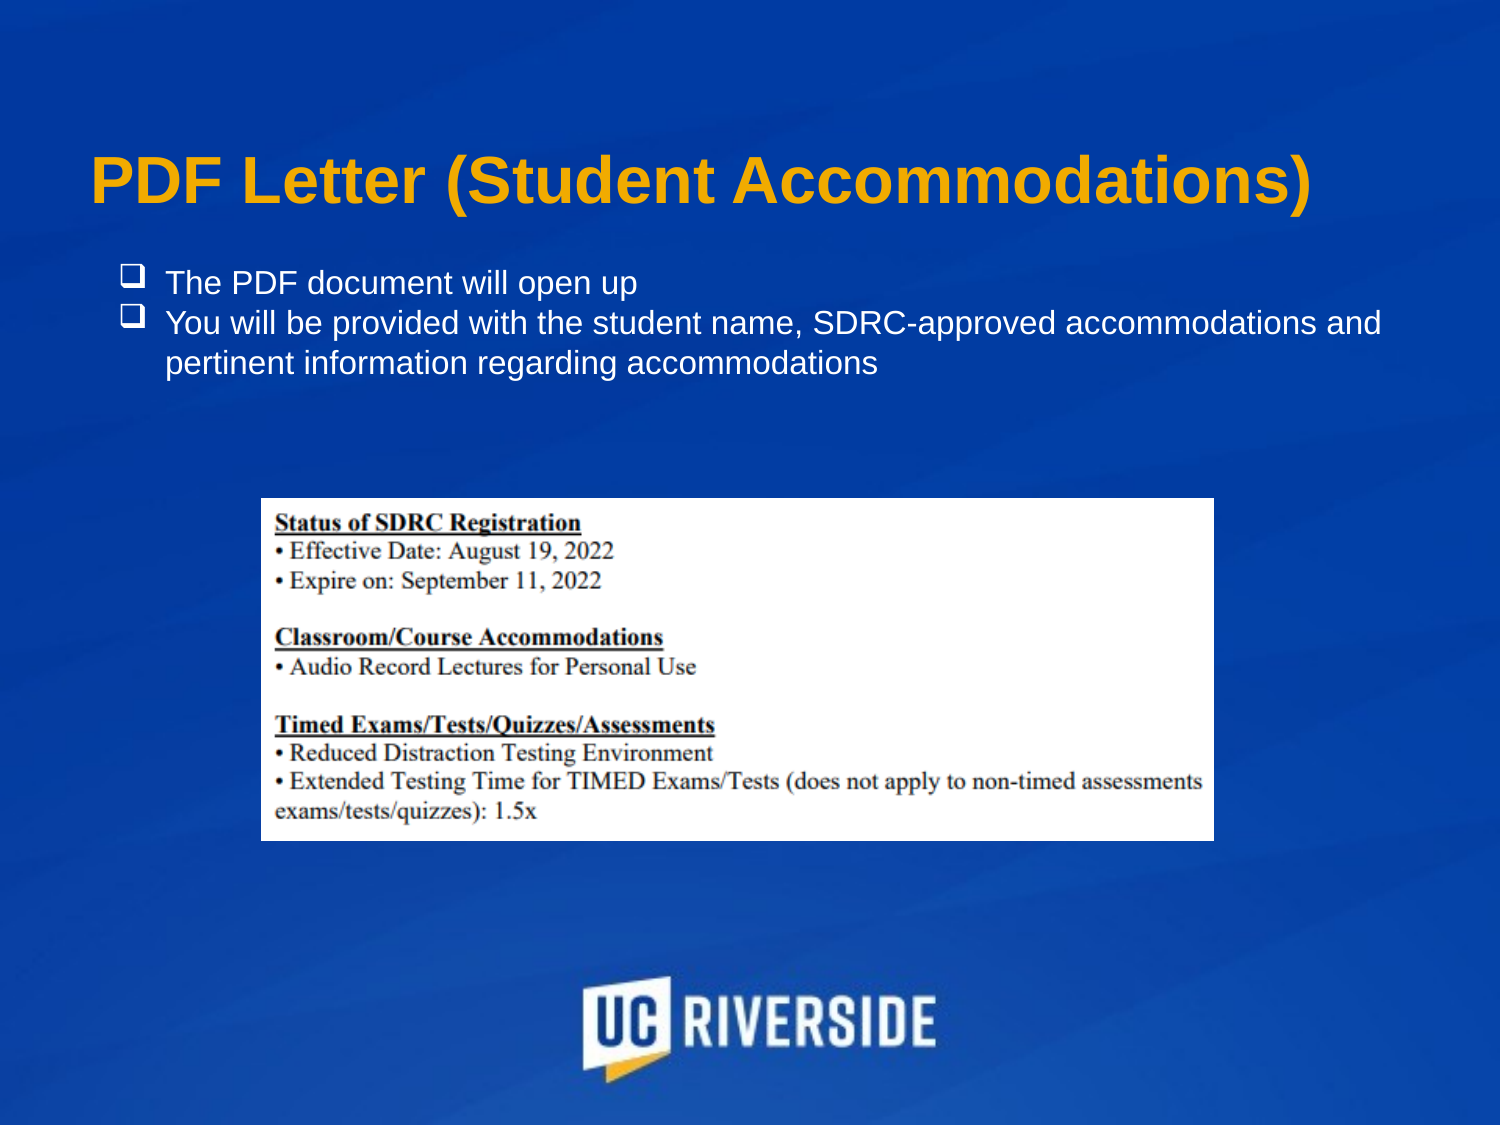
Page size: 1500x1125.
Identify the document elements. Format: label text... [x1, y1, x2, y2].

picture [0, 0, 1500, 1125]
list The PDF document will open up You will be provided with the student name, SDRC-approved accommodations and pertinent information regarding accommodations [103, 253, 1401, 567]
title PDF Letter (Student Accommodations) [75, 75, 1401, 225]
